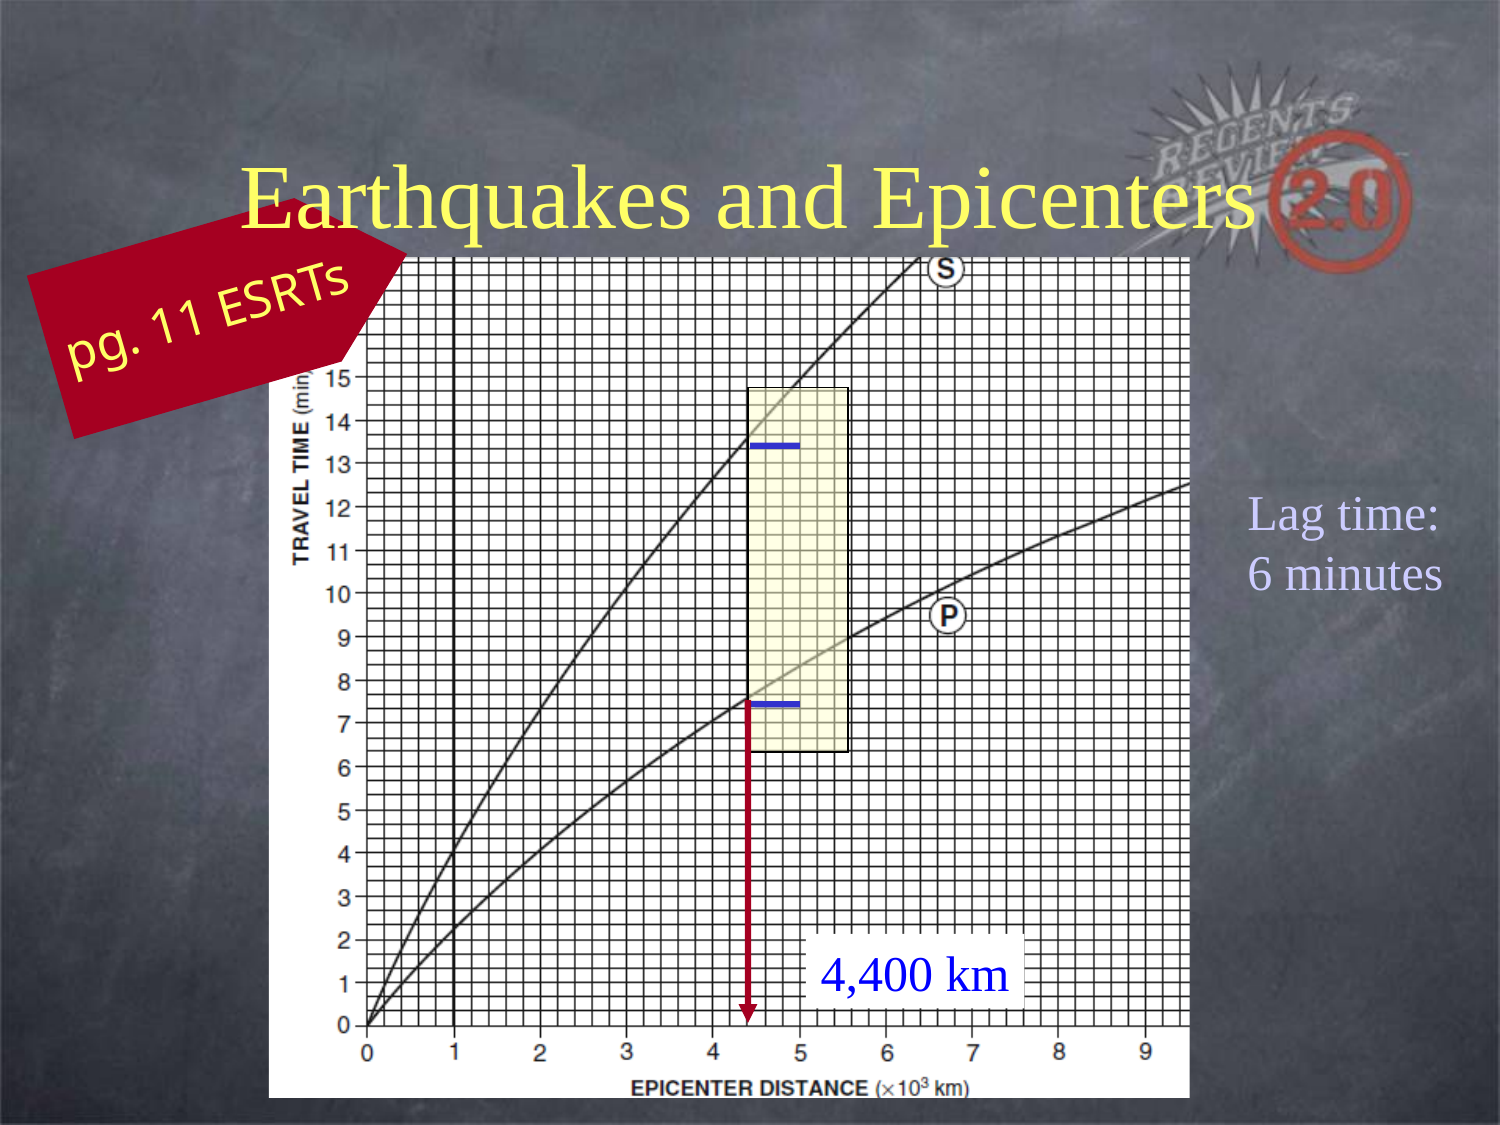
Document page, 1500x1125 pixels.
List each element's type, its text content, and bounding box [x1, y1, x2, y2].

text_box pg. 11 ESRTs [26, 250, 263, 440]
title Earthquakes and Epicenters [112, 97, 1388, 286]
text_box Lag time: 6 minutes [1232, 473, 1469, 609]
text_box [747, 387, 849, 753]
picture [0, 0, 1500, 1125]
